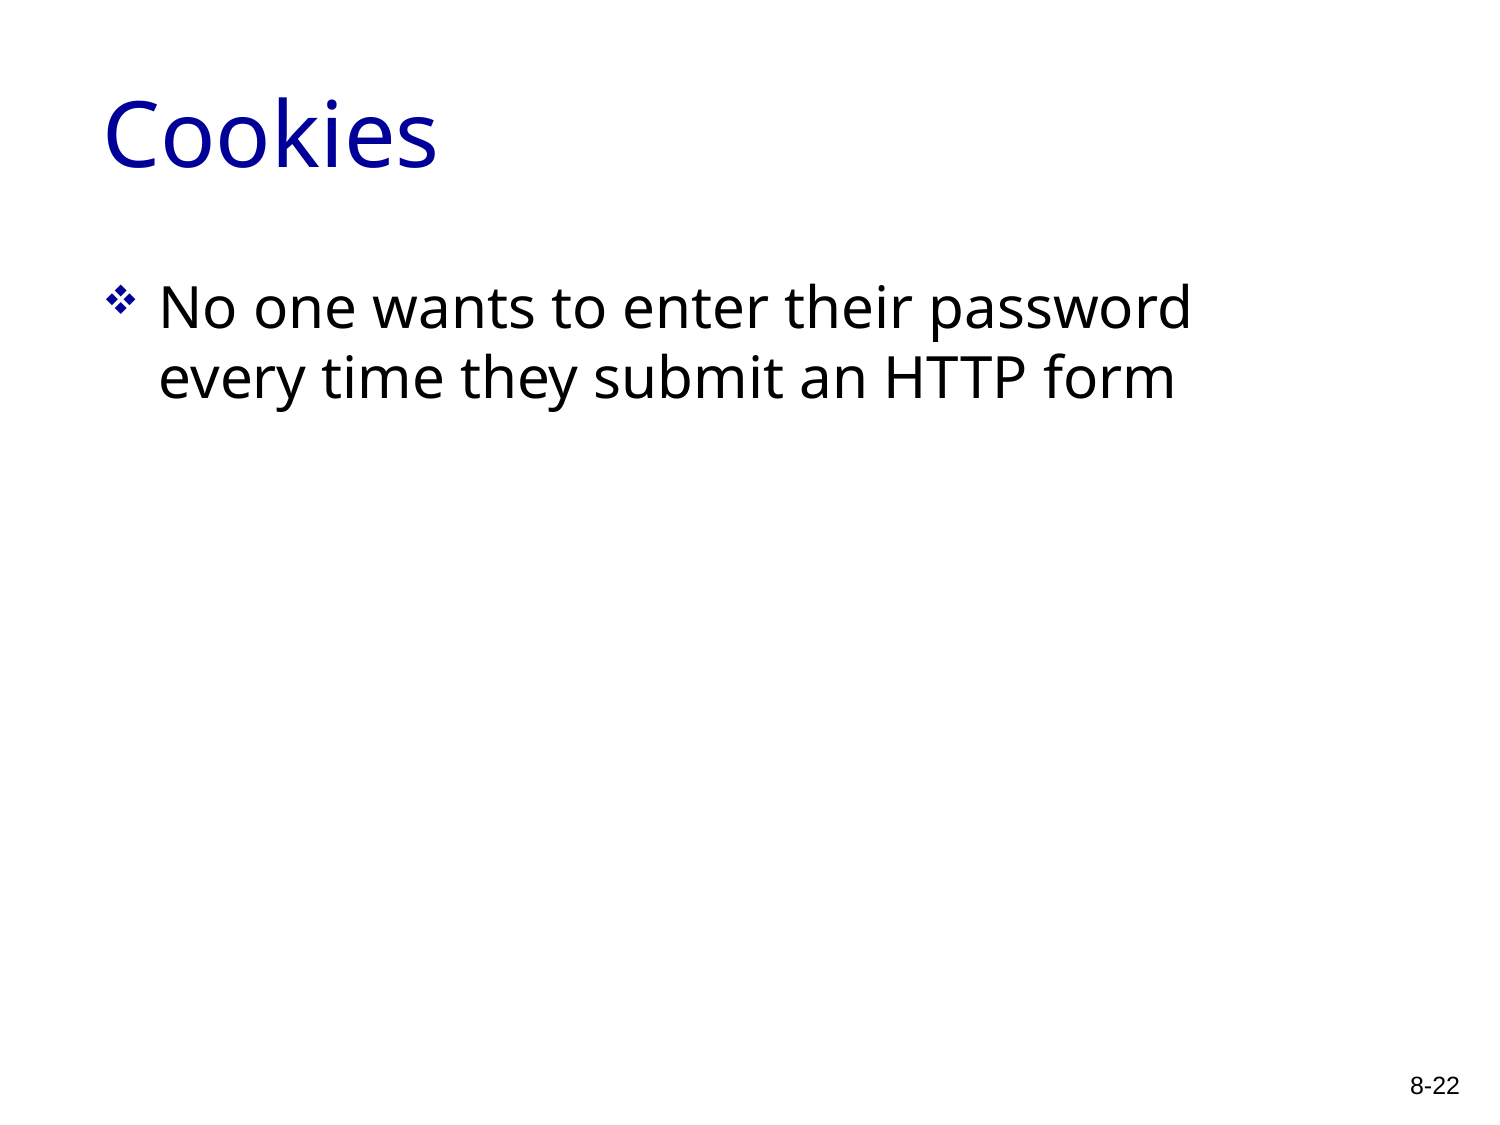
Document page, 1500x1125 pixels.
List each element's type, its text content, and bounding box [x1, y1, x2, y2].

list No one wants to enter their password every time they submit an HTTP form [87, 262, 1337, 1026]
title Cookies [87, 37, 1363, 226]
